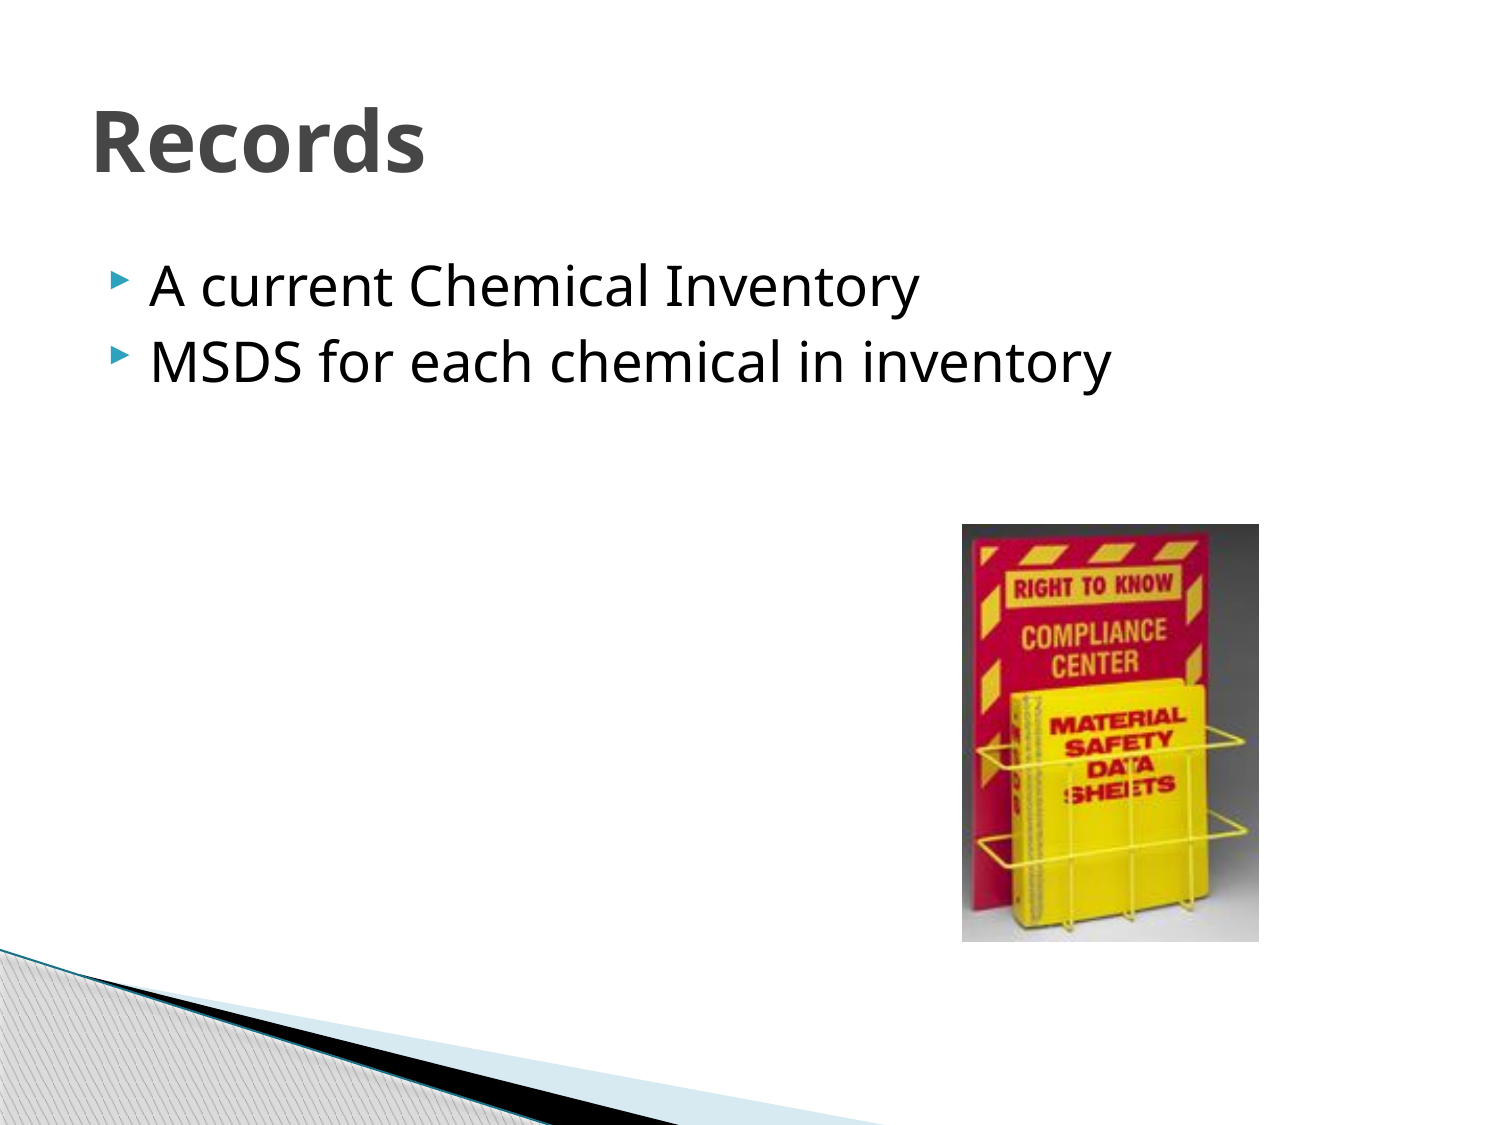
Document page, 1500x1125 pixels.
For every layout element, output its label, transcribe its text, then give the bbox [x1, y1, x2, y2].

picture [962, 524, 1259, 942]
title Records [75, 45, 1425, 233]
list A current Chemical Inventory MSDS for each chemical in inventory [75, 243, 1425, 986]
